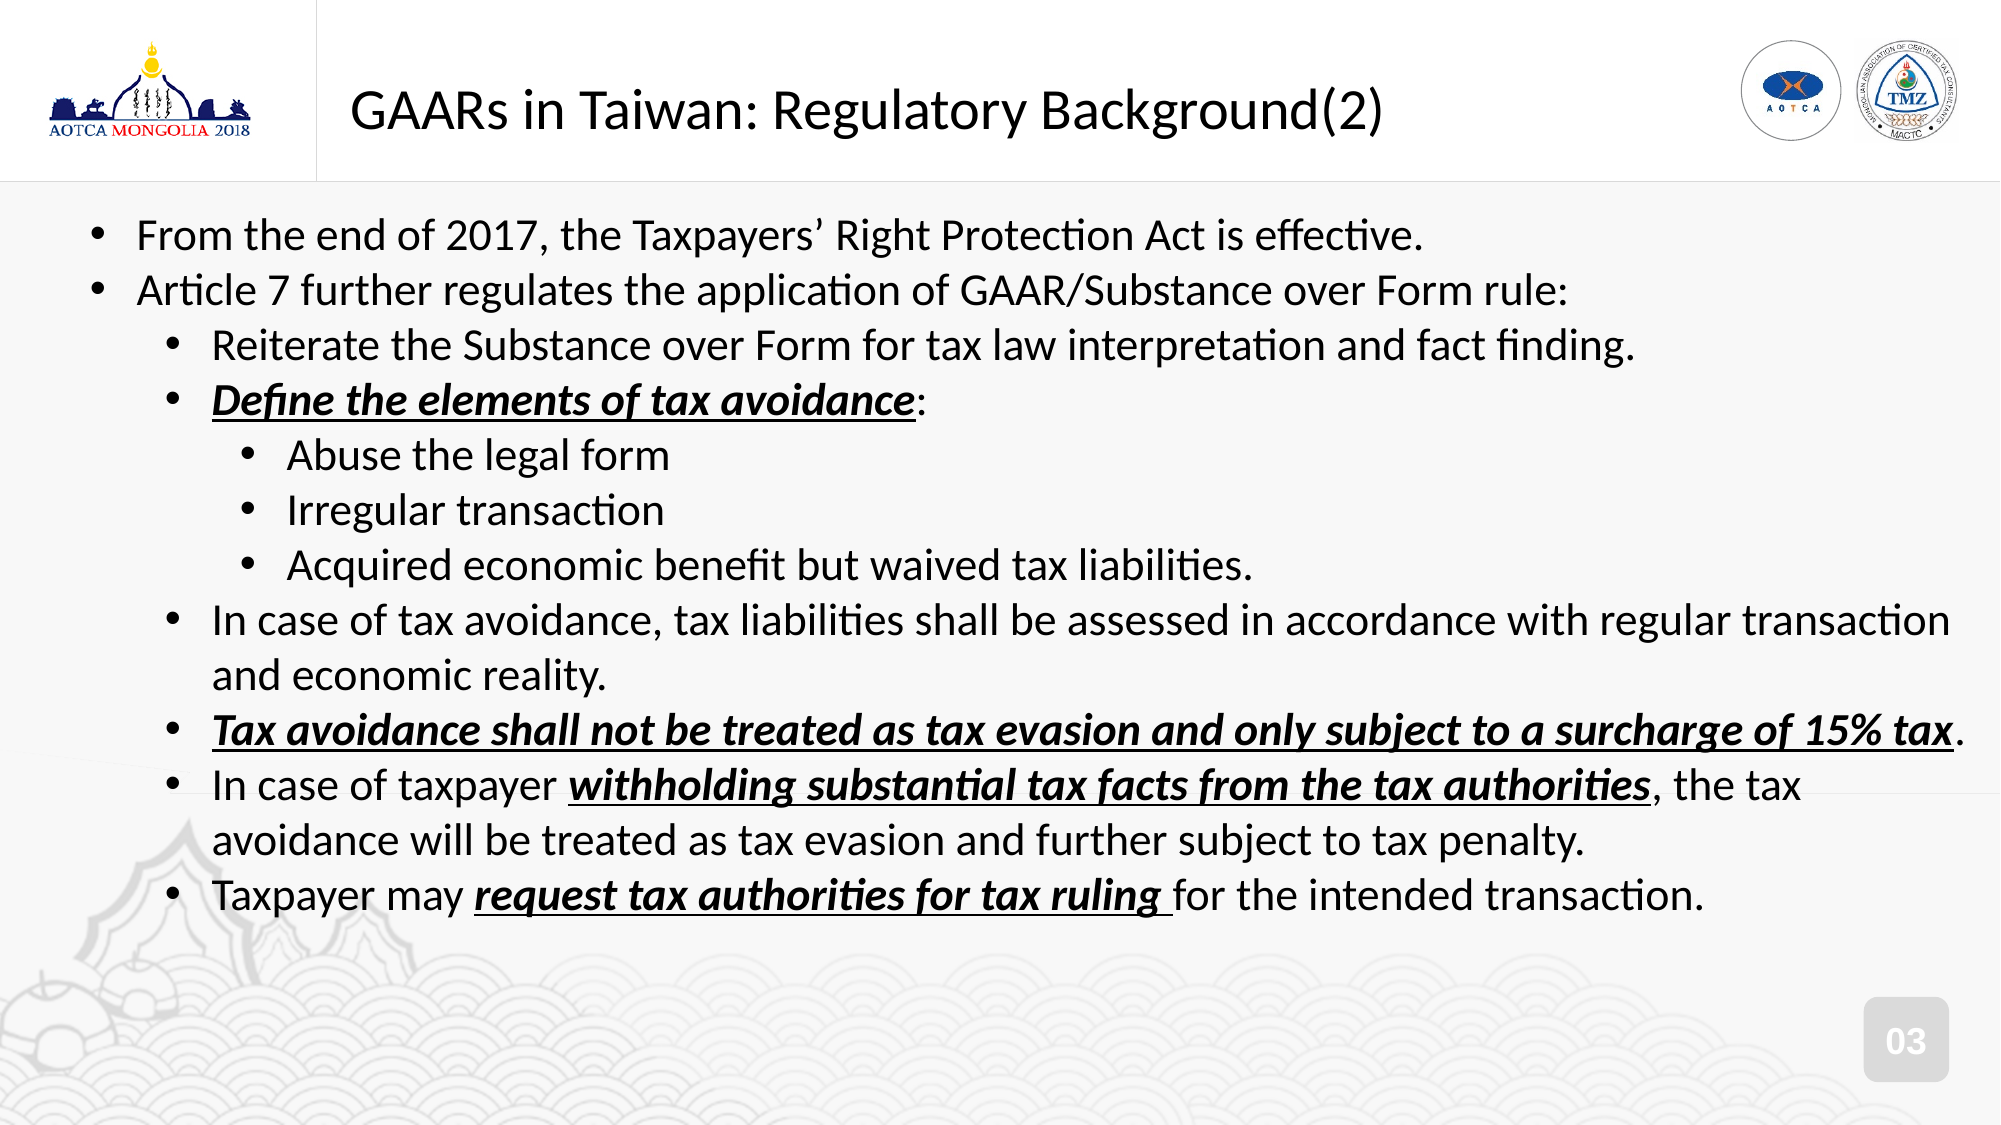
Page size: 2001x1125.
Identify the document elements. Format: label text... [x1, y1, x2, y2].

text_box [318, 0, 2000, 181]
text_box GAARs in Taiwan: Regulatory Background(2) [336, 64, 1401, 149]
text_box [1863, 996, 1950, 1083]
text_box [1741, 40, 1841, 141]
picture [1854, 38, 1959, 143]
picture [0, 749, 2000, 1125]
text_box From the end of 2017, the Taxpayers’ Right Protection Act is effective. Article 7 further regulates the application of GAAR/Substance over Form rule: Reiterate the Substance over Form for tax law interpretation and fact finding. Define the elements of tax avoidance: Abuse the legal form Irregular transaction Acquired economic benefit but waived tax liabilities. In case of tax avoidance, tax liabilities shall be assessed in accordance with regular transaction and economic reality. Tax avoidance shall not be treated as tax evasion and only subject to a surcharge of 15% tax. In case of taxpayer withholding substantial tax facts from the tax authorities, the tax avoidance will be treated as tax evasion and further subject to tax penalty. Taxpayer may request tax authorities for tax ruling for the intended transaction. [0, 182, 2000, 749]
picture [45, 38, 255, 143]
text_box [0, 0, 316, 181]
